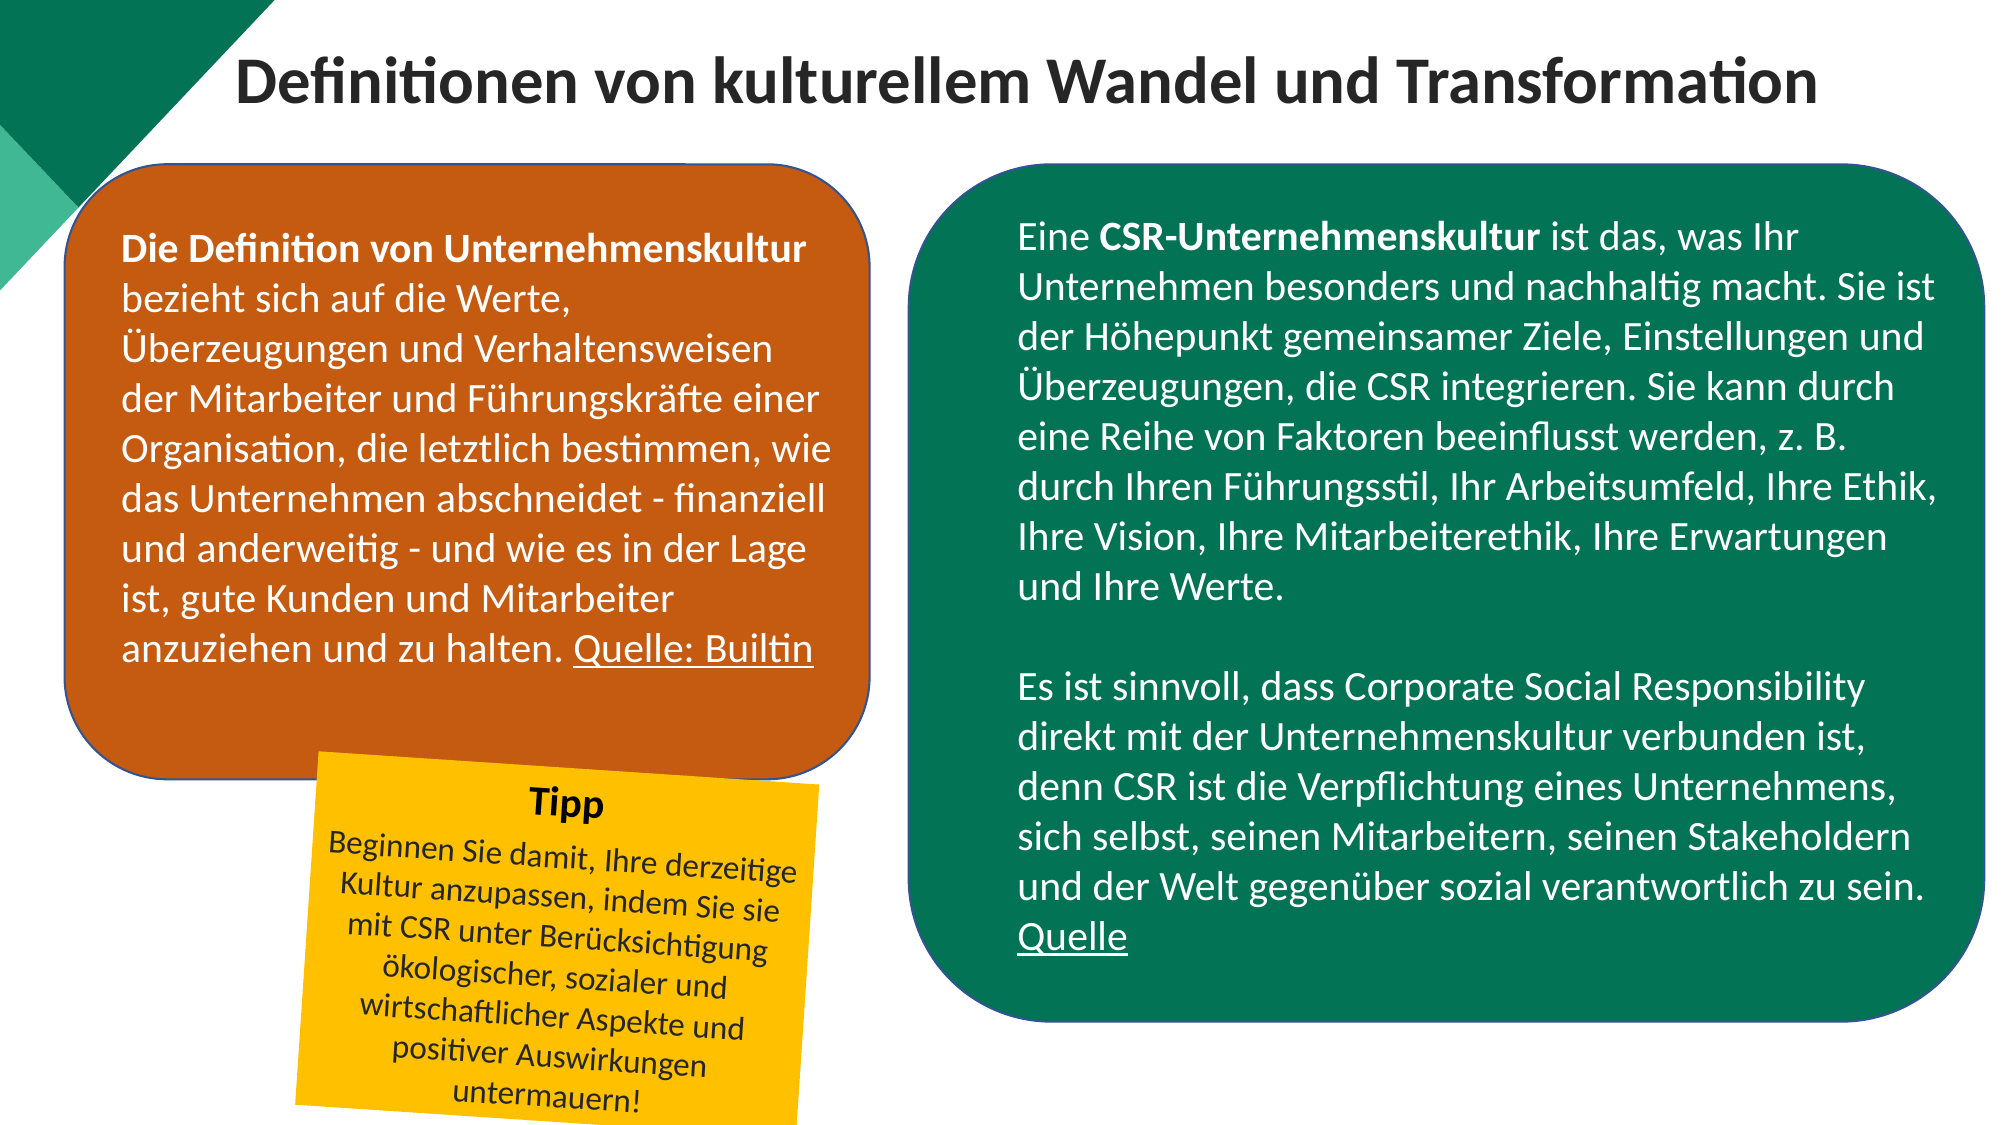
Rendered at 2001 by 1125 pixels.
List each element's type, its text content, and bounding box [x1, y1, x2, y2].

text_box [63, 163, 871, 781]
text_box [907, 163, 1986, 1023]
list Die Definition von Unternehmenskultur bezieht sich auf die Werte, Überzeugungen und Verhaltensweisen der Mitarbeiter und Führungskräfte einer Organisation, die letztlich bestimmen, wie das Unternehmen abschneidet - finanziell und anderweitig - und wie es in der Lage ist, gute Kunden und Mitarbeiter anzuziehen und zu halten. Quelle: Builtin [106, 213, 847, 749]
text_box Eine CSR-Unternehmenskultur ist das, was Ihr Unternehmen besonders und nachhaltig macht. Sie ist der Höhepunkt gemeinsamer Ziele, Einstellungen und Überzeugungen, die CSR integrieren. Sie kann durch eine Reihe von Faktoren beeinflusst werden, z. B. durch Ihren Führungsstil, Ihr Arbeitsumfeld, Ihre Ethik, Ihre Vision, Ihre Mitarbeiterethik, Ihre Erwartungen und Ihre Werte. Es ist sinnvoll, dass Corporate Social Responsibility direkt mit der Unternehmenskultur verbunden ist, denn CSR ist die Verpflichtung eines Unternehmens, sich selbst, seinen Mitarbeitern, seinen Stakeholdern und der Welt gegenüber sozial verantwortlich zu sein. Quelle [1002, 201, 1964, 670]
text_box Tipp Beginnen Sie damit, Ihre derzeitige Kultur anzupassen, indem Sie sie mit CSR unter Berücksichtigung ökologischer, sozialer und wirtschaftlicher Aspekte und positiver Auswirkungen untermauern! [295, 751, 820, 1125]
list Definitionen von kulturellem Wandel und Transformation [220, 48, 1960, 205]
